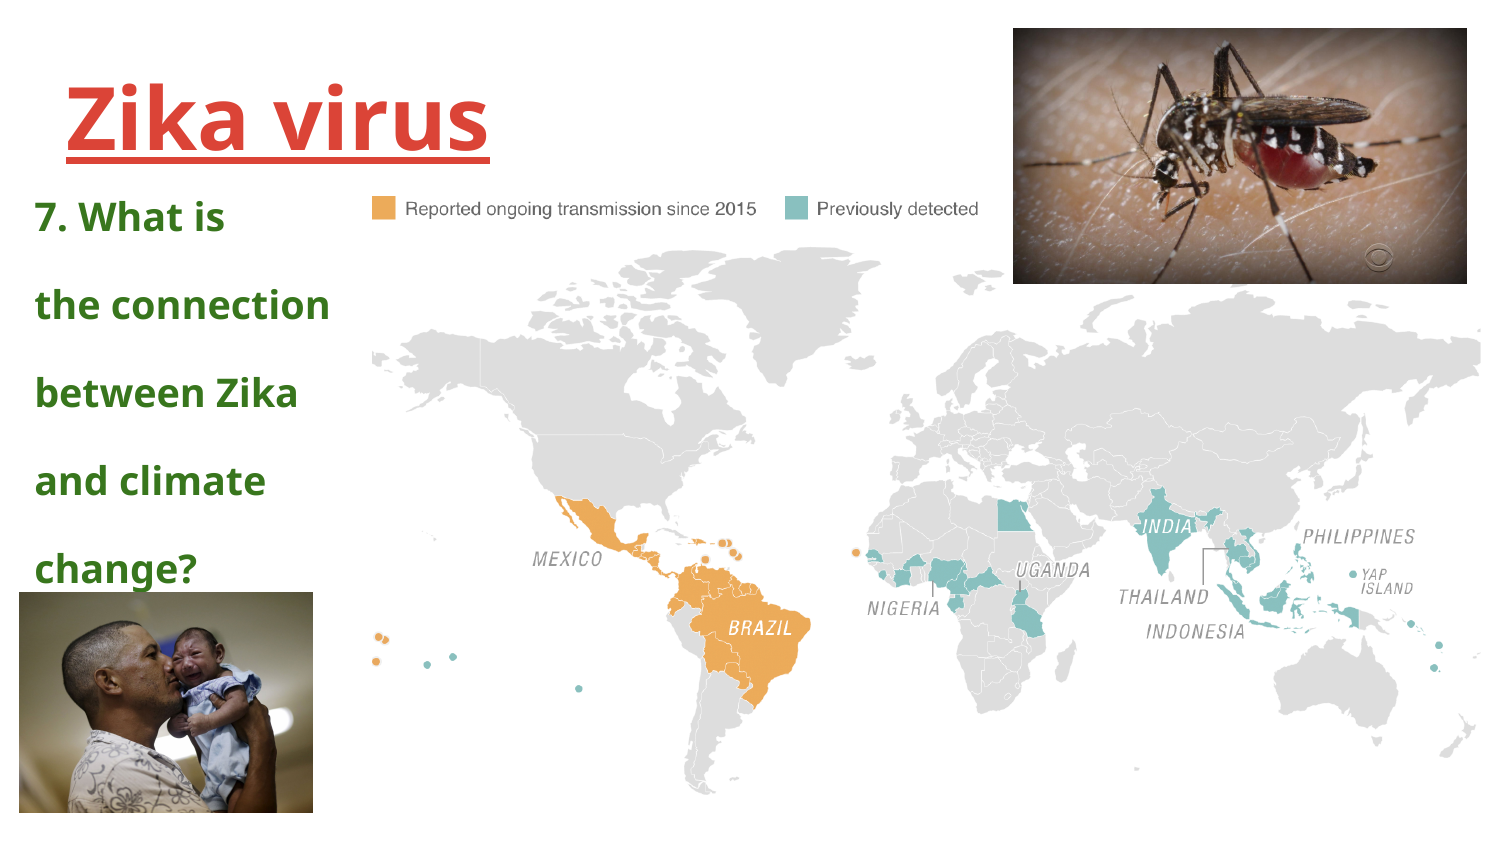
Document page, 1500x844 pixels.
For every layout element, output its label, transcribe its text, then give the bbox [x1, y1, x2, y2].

list 7. What is the connection between Zika and climate change? [19, 170, 1008, 750]
picture [19, 592, 314, 814]
title Zika virus [51, 48, 1008, 170]
picture [372, 28, 1481, 795]
